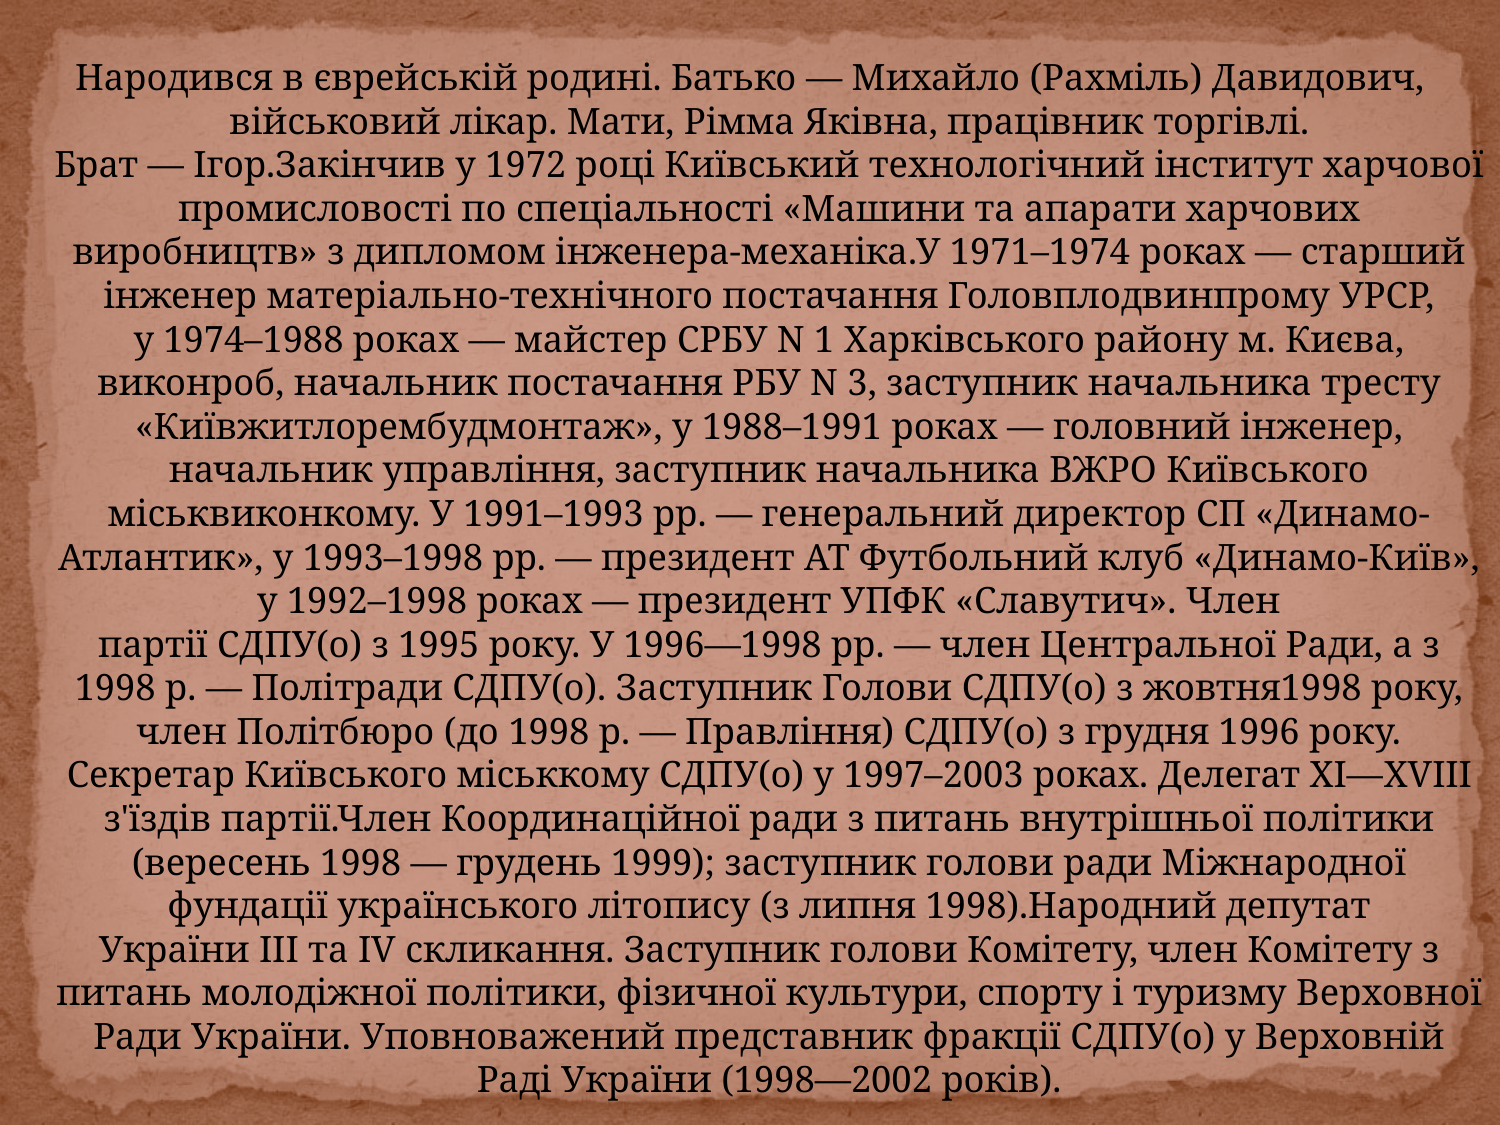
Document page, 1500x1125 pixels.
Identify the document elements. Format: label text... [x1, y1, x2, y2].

list Народився в єврейській родині. Батько — Михайло (Рахміль) Давидович, військовий лікар. Мати, Рімма Яківна, працівник торгівлі. Брат — Ігор.Закінчив у 1972 році Київський технологічний інститут харчової промисловості по спеціальності «Машини та апарати харчових виробництв» з дипломом інженера-механіка.У 1971–1974 роках — старший інженер матеріально-технічного постачання Головплодвинпрому УРСР, у 1974–1988 роках — майстер СРБУ N 1 Харківського району м. Києва, виконроб, начальник постачання РБУ N 3, заступник начальника тресту «Київжитлорембудмонтаж», у 1988–1991 роках — головний інженер, начальник управління, заступник начальника ВЖРО Київського міськвиконкому. У 1991–1993 рр. — генеральний директор СП «Динамо-Атлантик», у 1993–1998 рр. — президент АТ Футбольний клуб «Динамо-Київ», у 1992–1998 роках — президент УПФК «Славутич». Член партії СДПУ(о) з 1995 року. У 1996—1998 рр. — член Центральної Ради, а з 1998 р. — Політради СДПУ(о). Заступник Голови СДПУ(о) з жовтня1998 року, член Політбюро (до 1998 р. — Правління) СДПУ(о) з грудня 1996 року. Секретар Київського міськкому СДПУ(о) у 1997–2003 роках. Делегат ХІ—XVIII з'їздів партії.Член Координаційної ради з питань внутрішньої політики (вересень 1998 — грудень 1999); заступник голови ради Міжнародної фундації українського літопису (з липня 1998).Народний депутат України ІІІ та IV скликання. Заступник голови Комітету, член Комітету з питань молодіжної політики, фізичної культури, спорту і туризму Верховної Ради України. Уповноважений представник фракції СДПУ(о) у Верховній Раді України (1998—2002 років). [0, 46, 1500, 1125]
